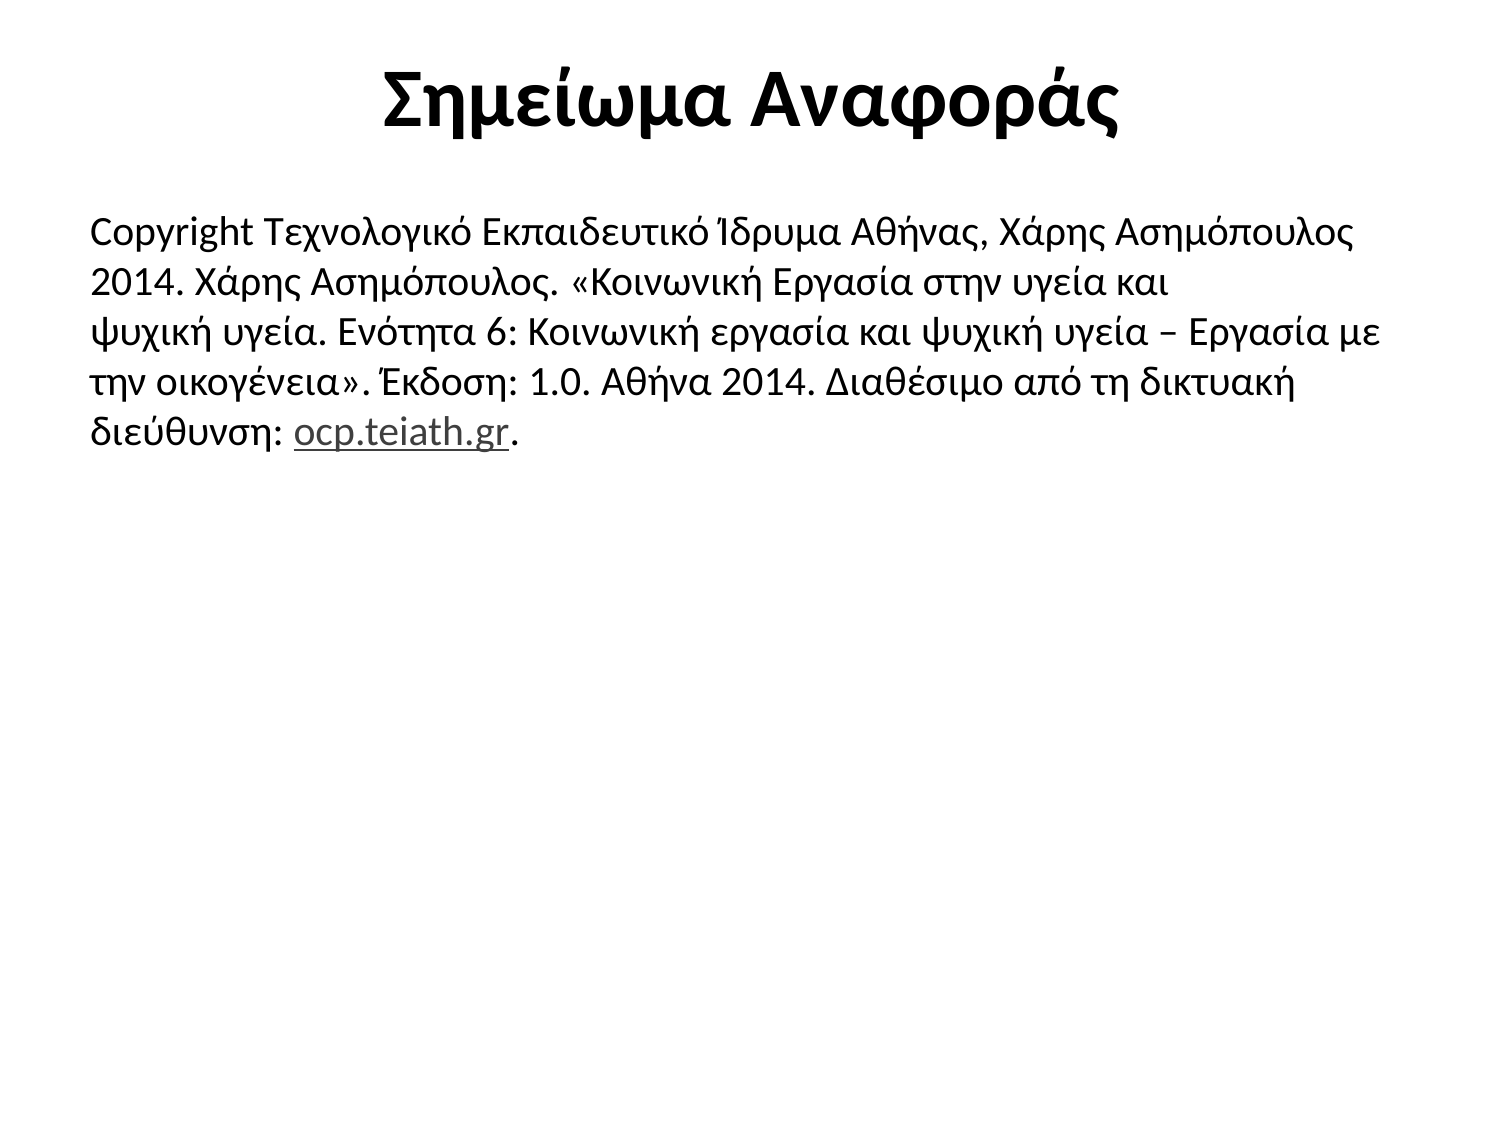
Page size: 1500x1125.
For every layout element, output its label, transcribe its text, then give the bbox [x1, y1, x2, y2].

list Copyright Τεχνολογικό Εκπαιδευτικό Ίδρυμα Αθήνας, Χάρης Ασημόπουλος 2014. Χάρης Ασημόπουλος. «Κοινωνική Εργασία στην υγεία και ψυχική υγεία. Ενότητα 6: Κοινωνική εργασία και ψυχική υγεία – Εργασία με την οικογένεια». Έκδοση: 1.0. Αθήνα 2014. Διαθέσιμο από τη δικτυακή διεύθυνση: ocp.teiath.gr. [75, 196, 1425, 1024]
title Σημείωμα Αναφοράς [76, 19, 1427, 169]
